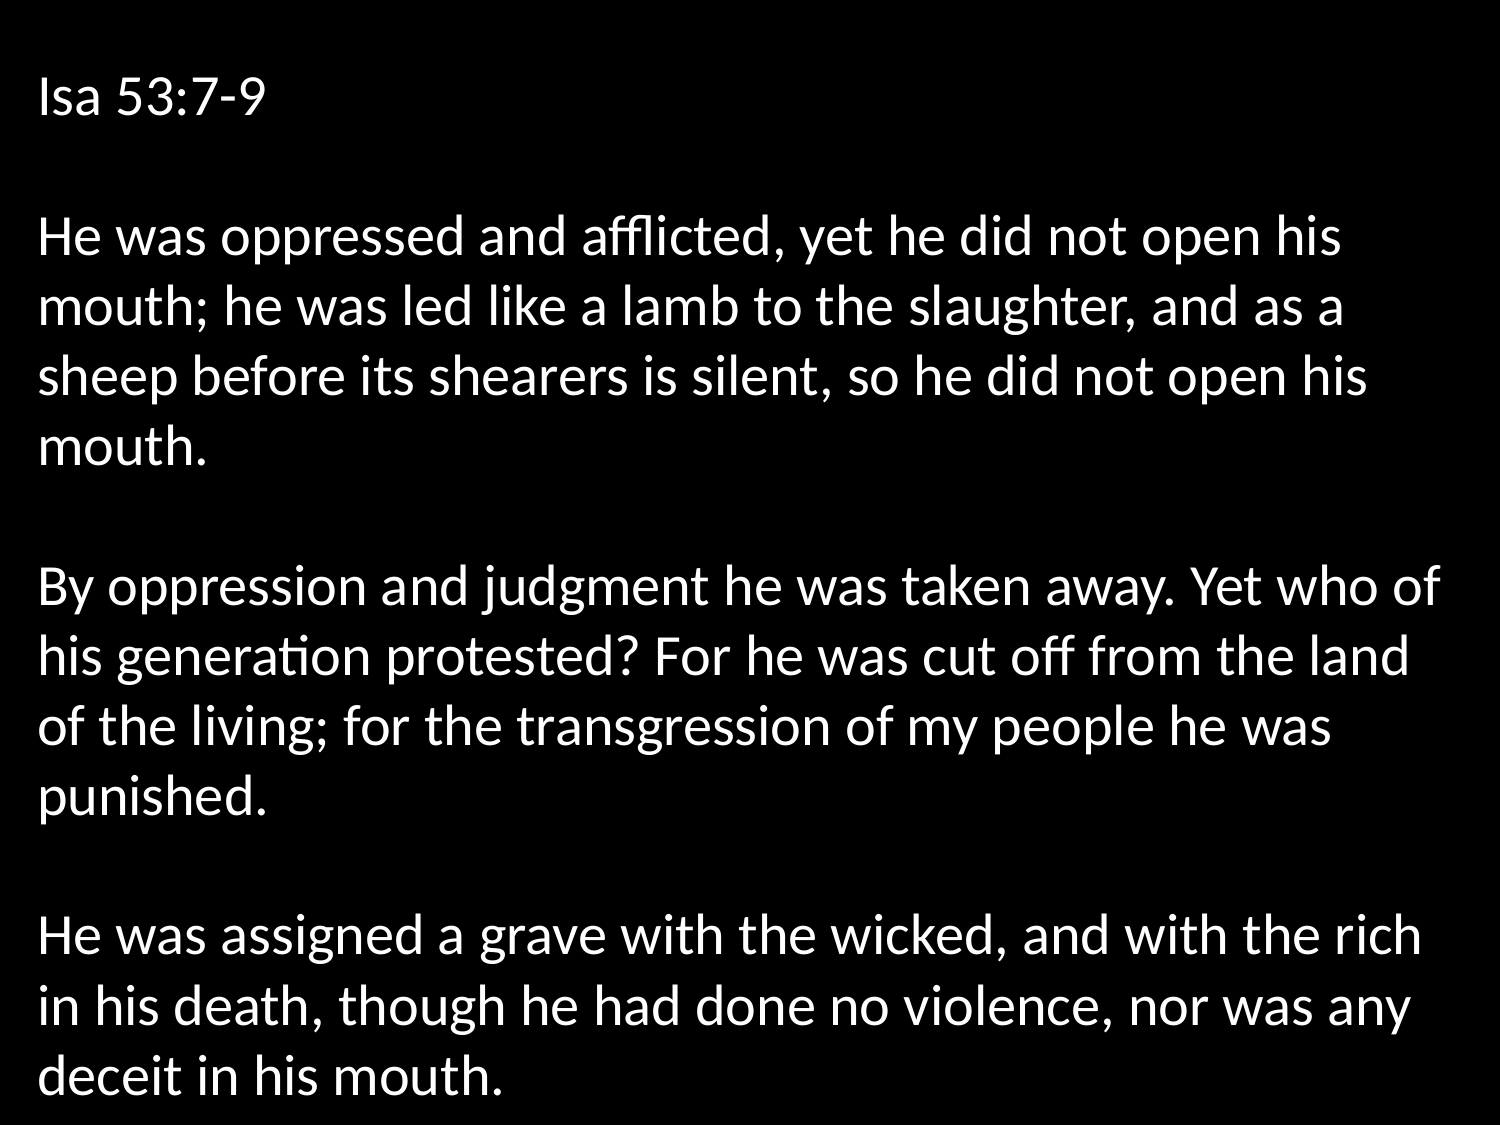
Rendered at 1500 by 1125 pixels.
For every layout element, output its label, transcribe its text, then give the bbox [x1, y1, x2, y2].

text_box Isa 53:7-9 He was oppressed and afflicted, yet he did not open his mouth; he was led like a lamb to the slaughter, and as a sheep before its shearers is silent, so he did not open his mouth. By oppression and judgment he was taken away. Yet who of his generation protested? For he was cut off from the land of the living; for the transgression of my people he was punished. He was assigned a grave with the wicked, and with the rich in his death, though he had done no violence, nor was any deceit in his mouth. [22, 49, 1485, 1115]
